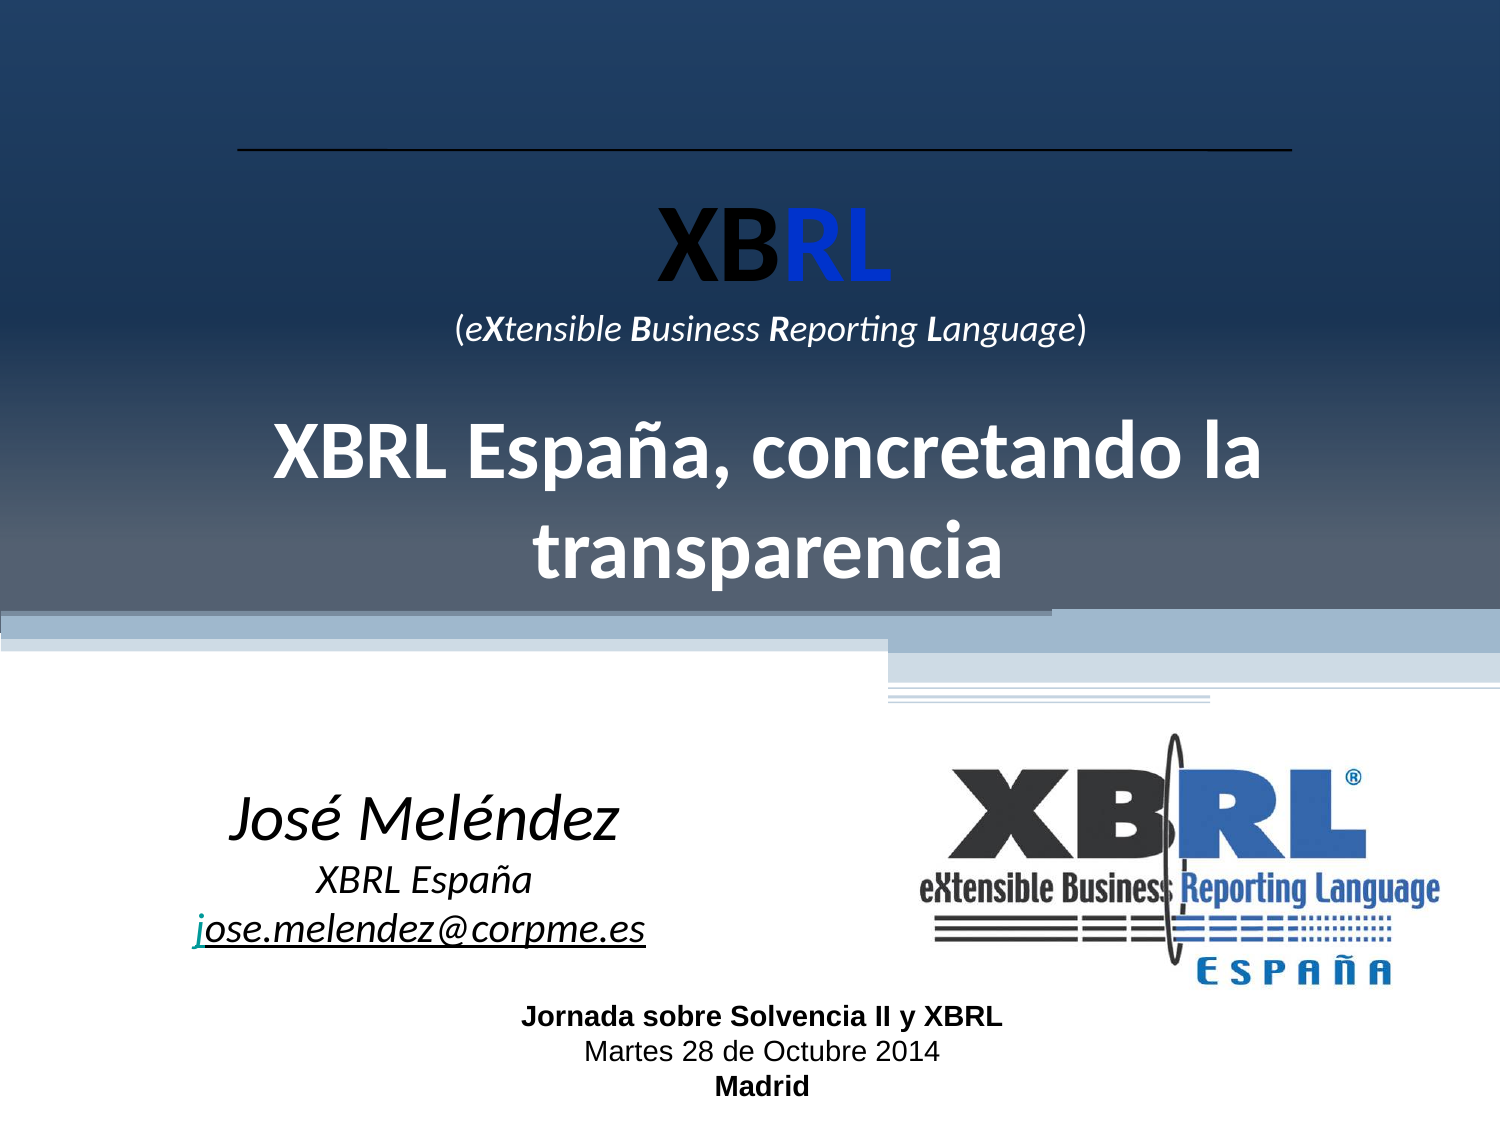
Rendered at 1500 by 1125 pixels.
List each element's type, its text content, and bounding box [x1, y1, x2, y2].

picture [899, 724, 1463, 994]
text_box José Meléndez XBRL España jose.melendez@corpme.es [75, 762, 775, 950]
text_box Jornada sobre Solvencia II y XBRL Martes 28 de Octubre 2014 Madrid [62, 989, 1463, 1110]
picture [0, 0, 1500, 704]
